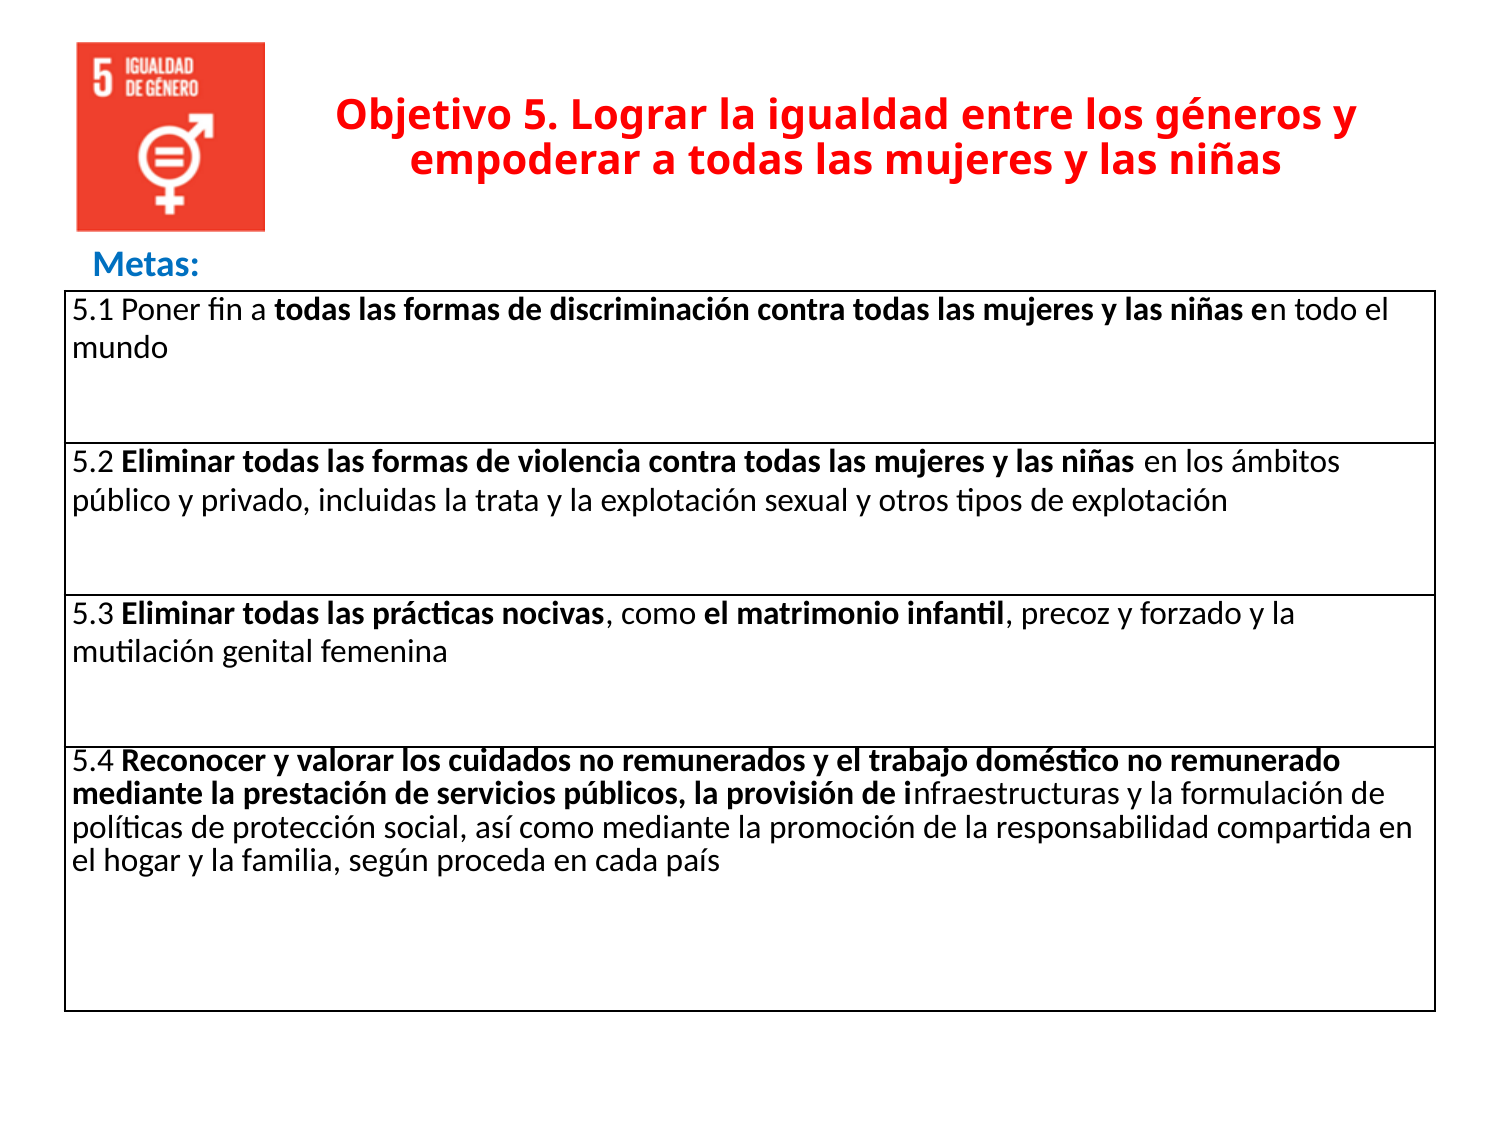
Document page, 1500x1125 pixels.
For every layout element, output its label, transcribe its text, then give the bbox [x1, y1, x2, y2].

table_cell 5.4 Reconocer y valorar los cuidados no remunerados y el trabajo doméstico no remunerado mediante la prestación de servicios públicos, la provisión de infraestructuras y la formulación de políticas de protección social, así como mediante la promoción de la responsabilidad compartida en el hogar y la familia, según proceda en cada país [66, 748, 1434, 1010]
table_cell 5.3 Eliminar todas las prácticas nocivas, como el matrimonio infantil, precoz y forzado y la mutilación genital femenina [66, 596, 1434, 746]
table_cell 5.2 Eliminar todas las formas de violencia contra todas las mujeres y las niñas en los ámbitos público y privado, incluidas la trata y la explotación sexual y otros tipos de explotación [66, 444, 1434, 594]
picture [76, 42, 265, 232]
title Objetivo 5. Lograr la igualdad entre los géneros y empoderar a todas las mujeres y las niñas [267, 45, 1425, 233]
table_header 5.1 Poner fin a todas las formas de discriminación contra todas las mujeres y las niñas en todo el mundo [66, 292, 1434, 442]
text_box Metas: [77, 240, 215, 292]
